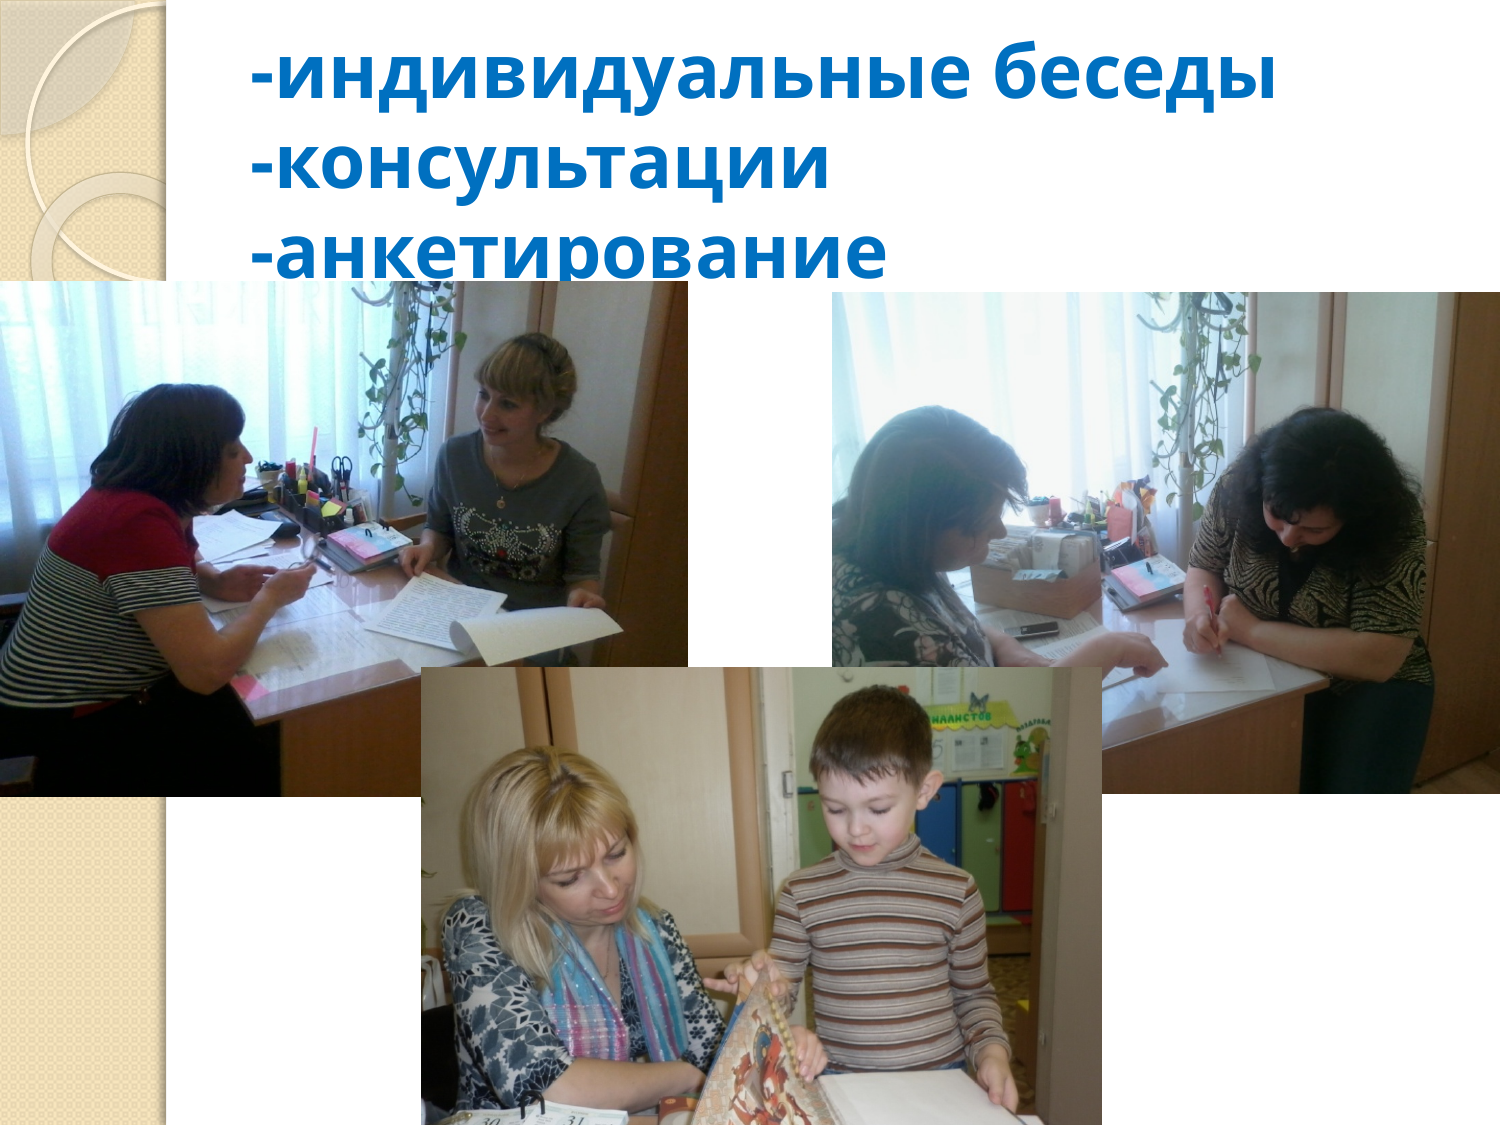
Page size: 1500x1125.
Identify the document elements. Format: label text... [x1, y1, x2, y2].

picture [0, 280, 1500, 1125]
title -индивидуальные беседы -консультации -анкетирование [235, 0, 1466, 317]
